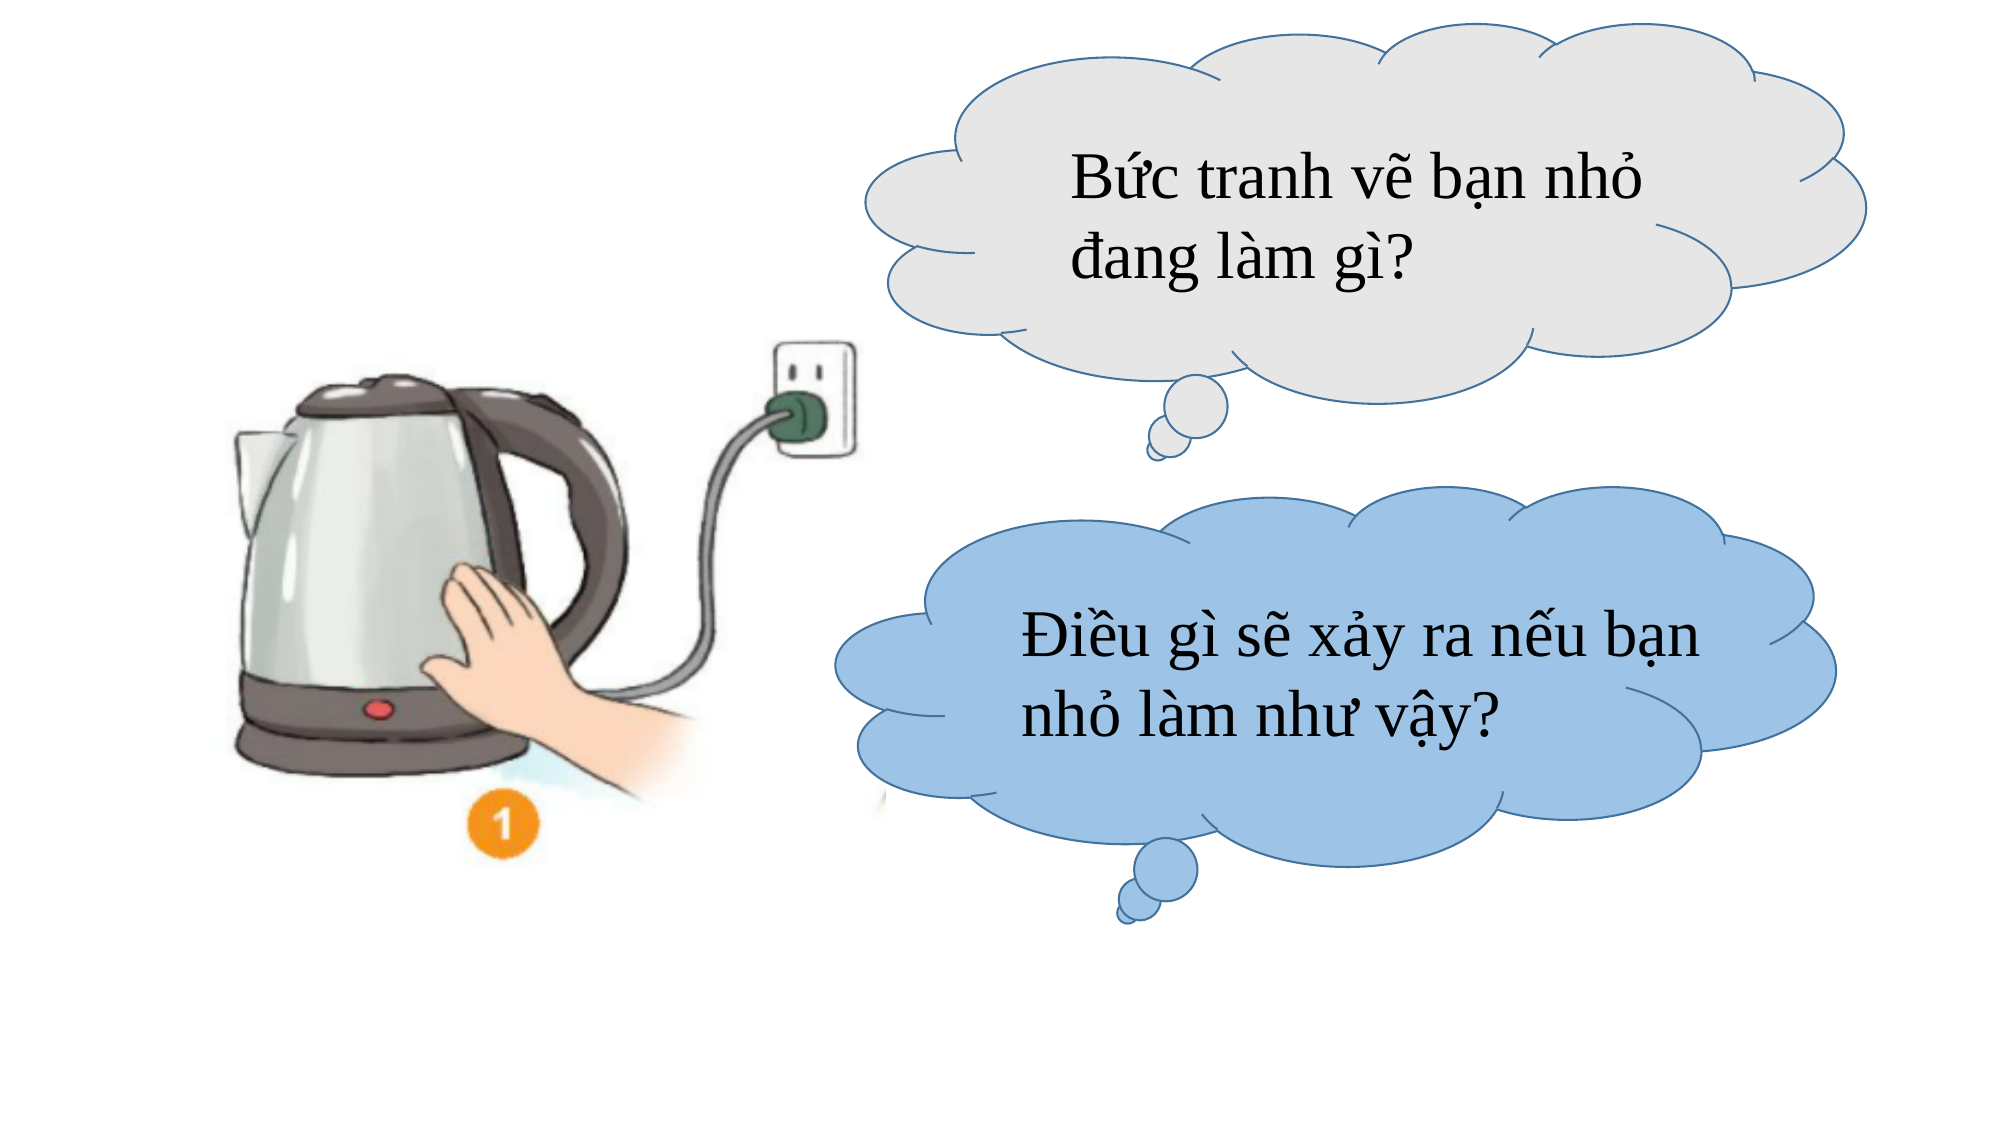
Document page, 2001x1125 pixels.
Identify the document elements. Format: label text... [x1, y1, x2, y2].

text_box Bức tranh vẽ bạn nhỏ đang làm gì? [1055, 124, 1794, 299]
text_box Điều gì sẽ xảy ra nếu bạn nhỏ làm như vậy? [1006, 582, 1746, 758]
text_box [887, 486, 1838, 925]
picture [113, 251, 887, 874]
text_box [864, 22, 1868, 462]
